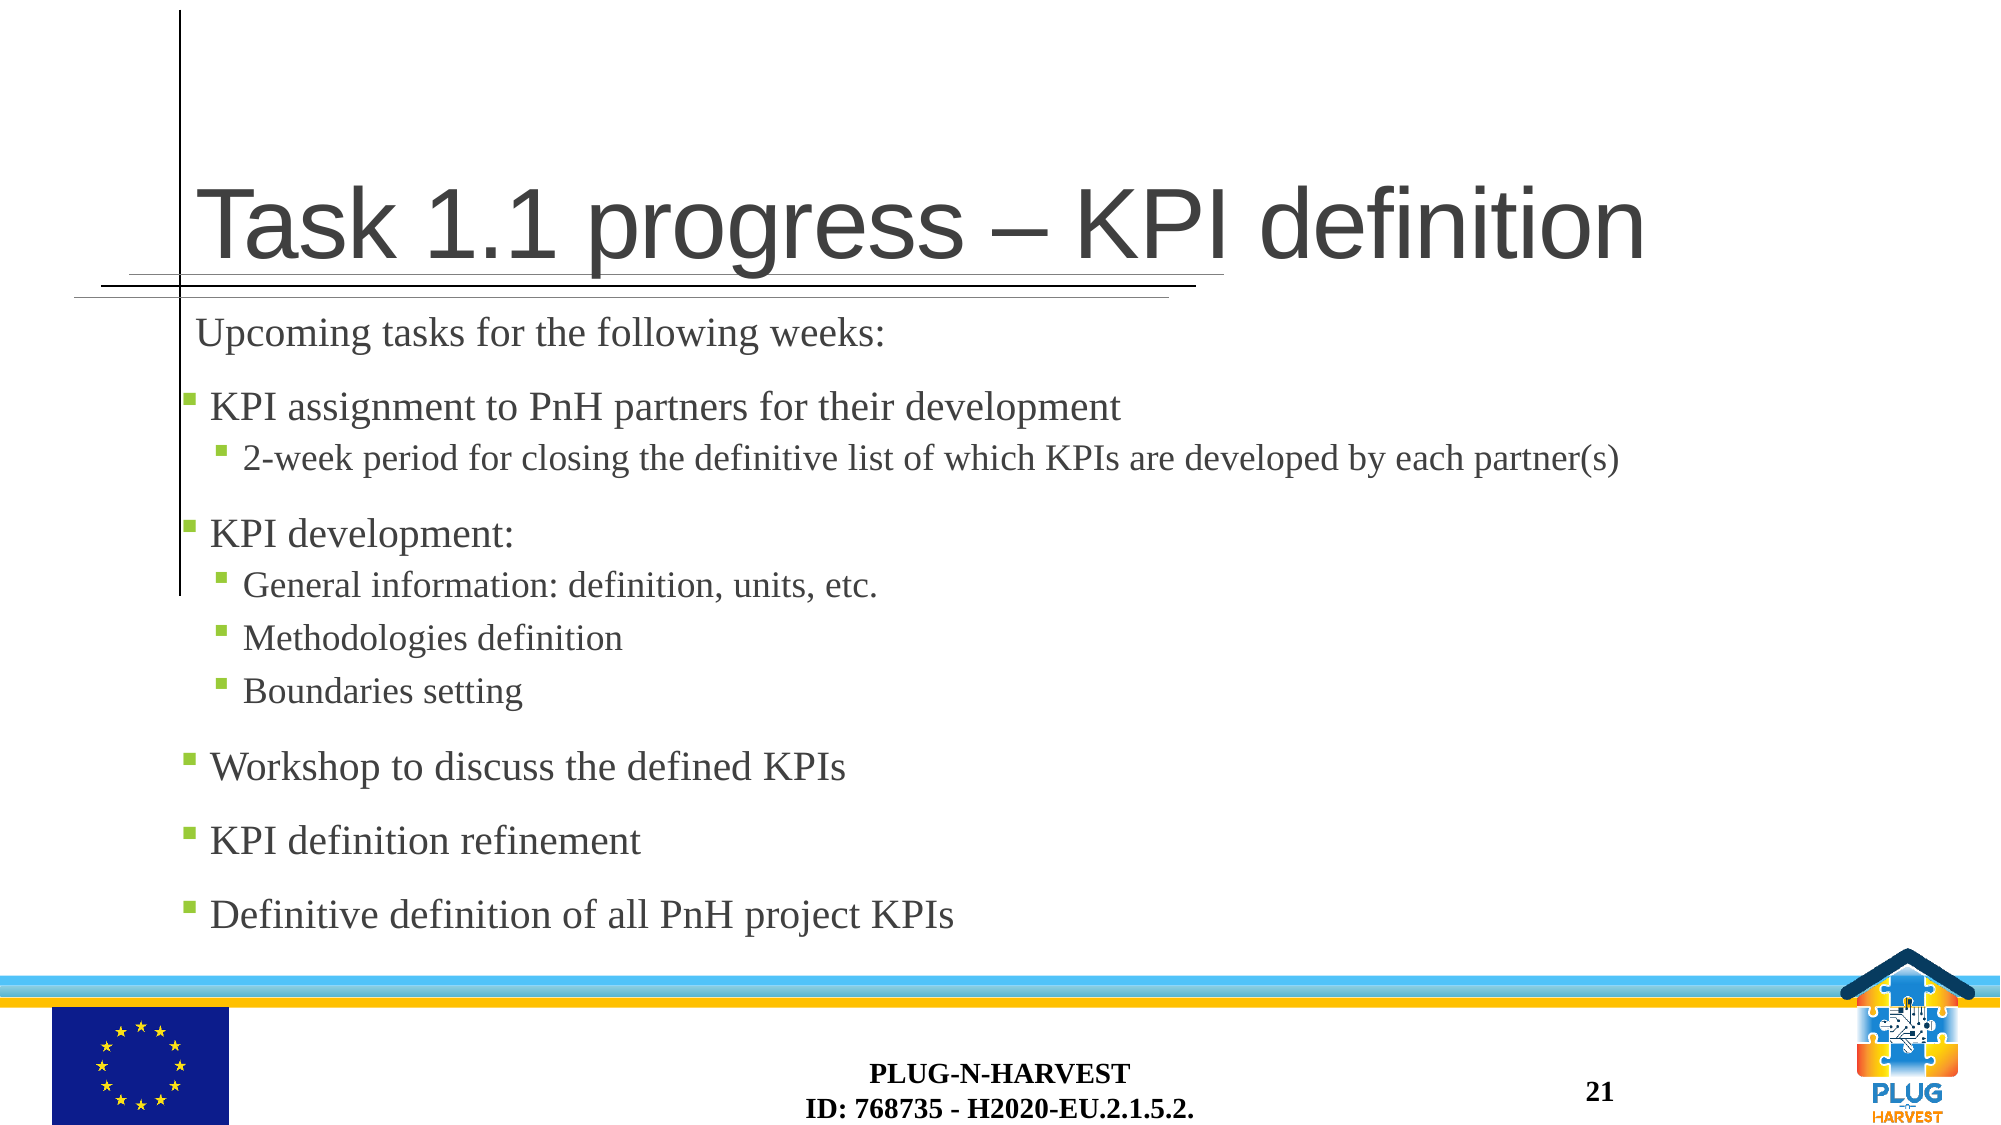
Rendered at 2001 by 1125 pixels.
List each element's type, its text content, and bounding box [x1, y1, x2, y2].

title Task 1.1 progress – KPI definition [180, 47, 1830, 287]
picture [1814, 945, 2001, 1125]
picture [52, 1007, 229, 1125]
footer PLUG-N-HARVEST ID: 768735 - H2020-EU.2.1.5.2. [604, 1059, 1396, 1120]
list Upcoming tasks for the following weeks: KPI assignment to PnH partners for their development 2-week period for closing the definitive list of which KPIs are developed by each partner(s) KPI development: General information: definition, units, etc. Methodologies definition Boundaries setting Workshop to discuss the defined KPIs KPI definition refinement Definitive definition of all PnH project KPIs [180, 302, 1830, 963]
slide_number 21 [1414, 1059, 1631, 1120]
